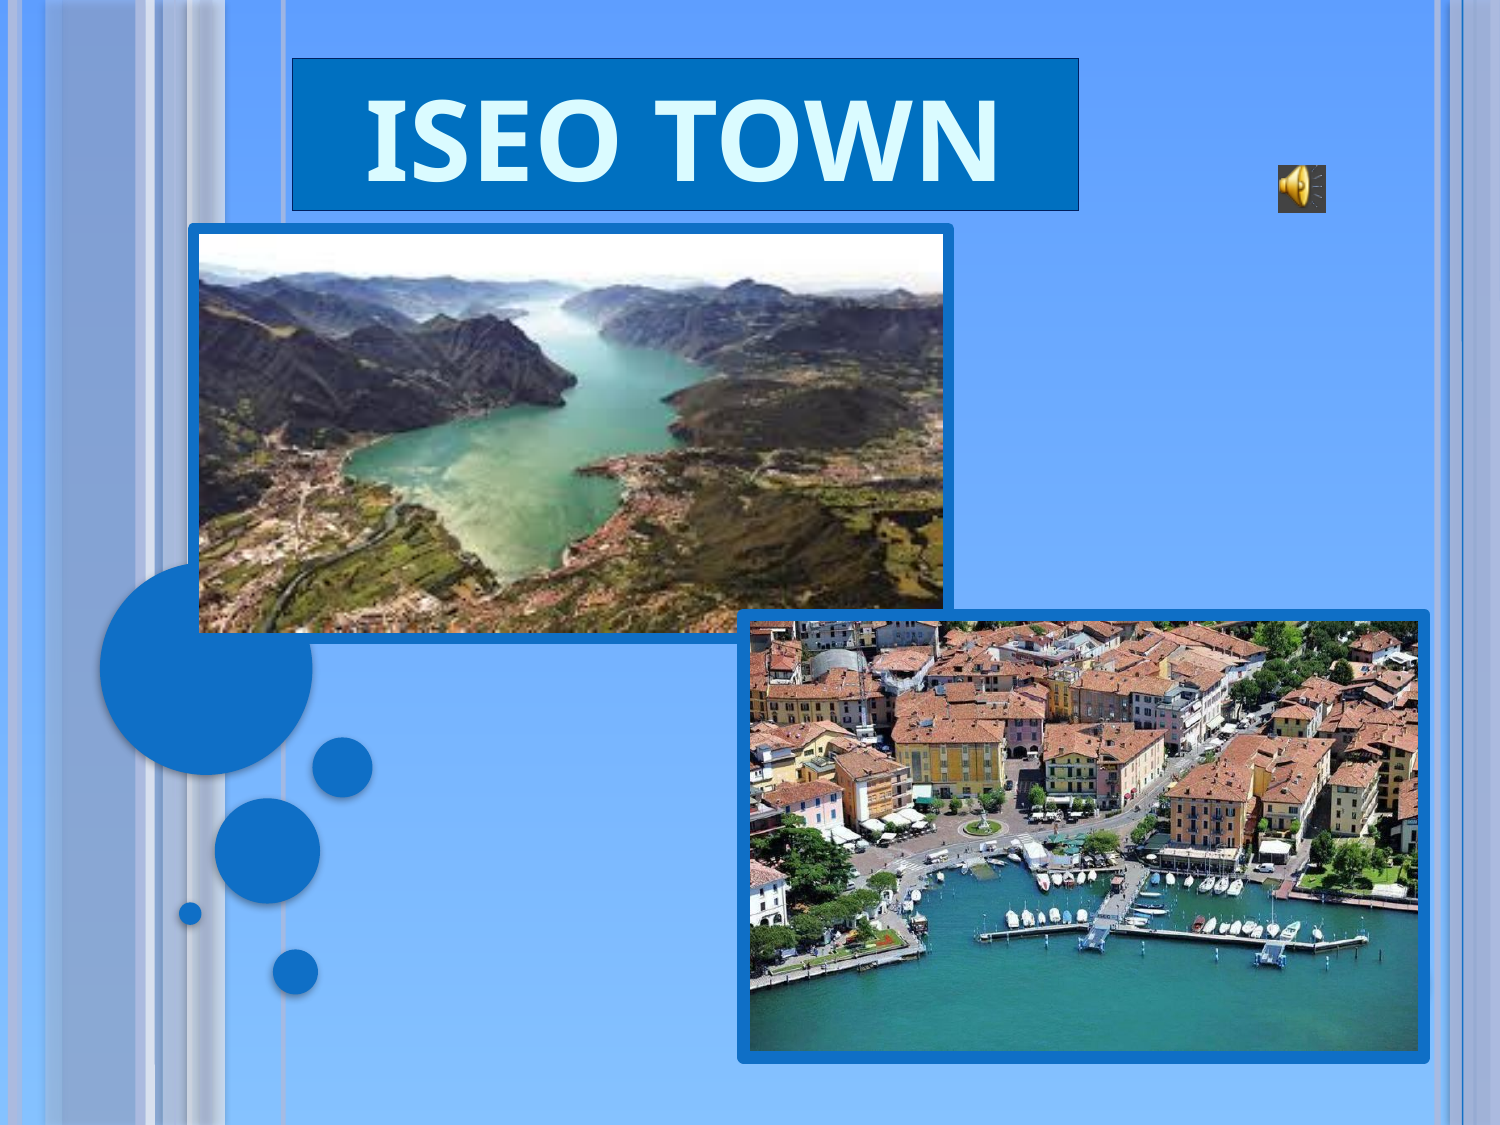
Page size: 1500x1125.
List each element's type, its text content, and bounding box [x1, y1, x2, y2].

picture [1276, 163, 1328, 215]
text_box ISEO TOWN [292, 58, 1079, 211]
picture [198, 233, 1419, 1052]
